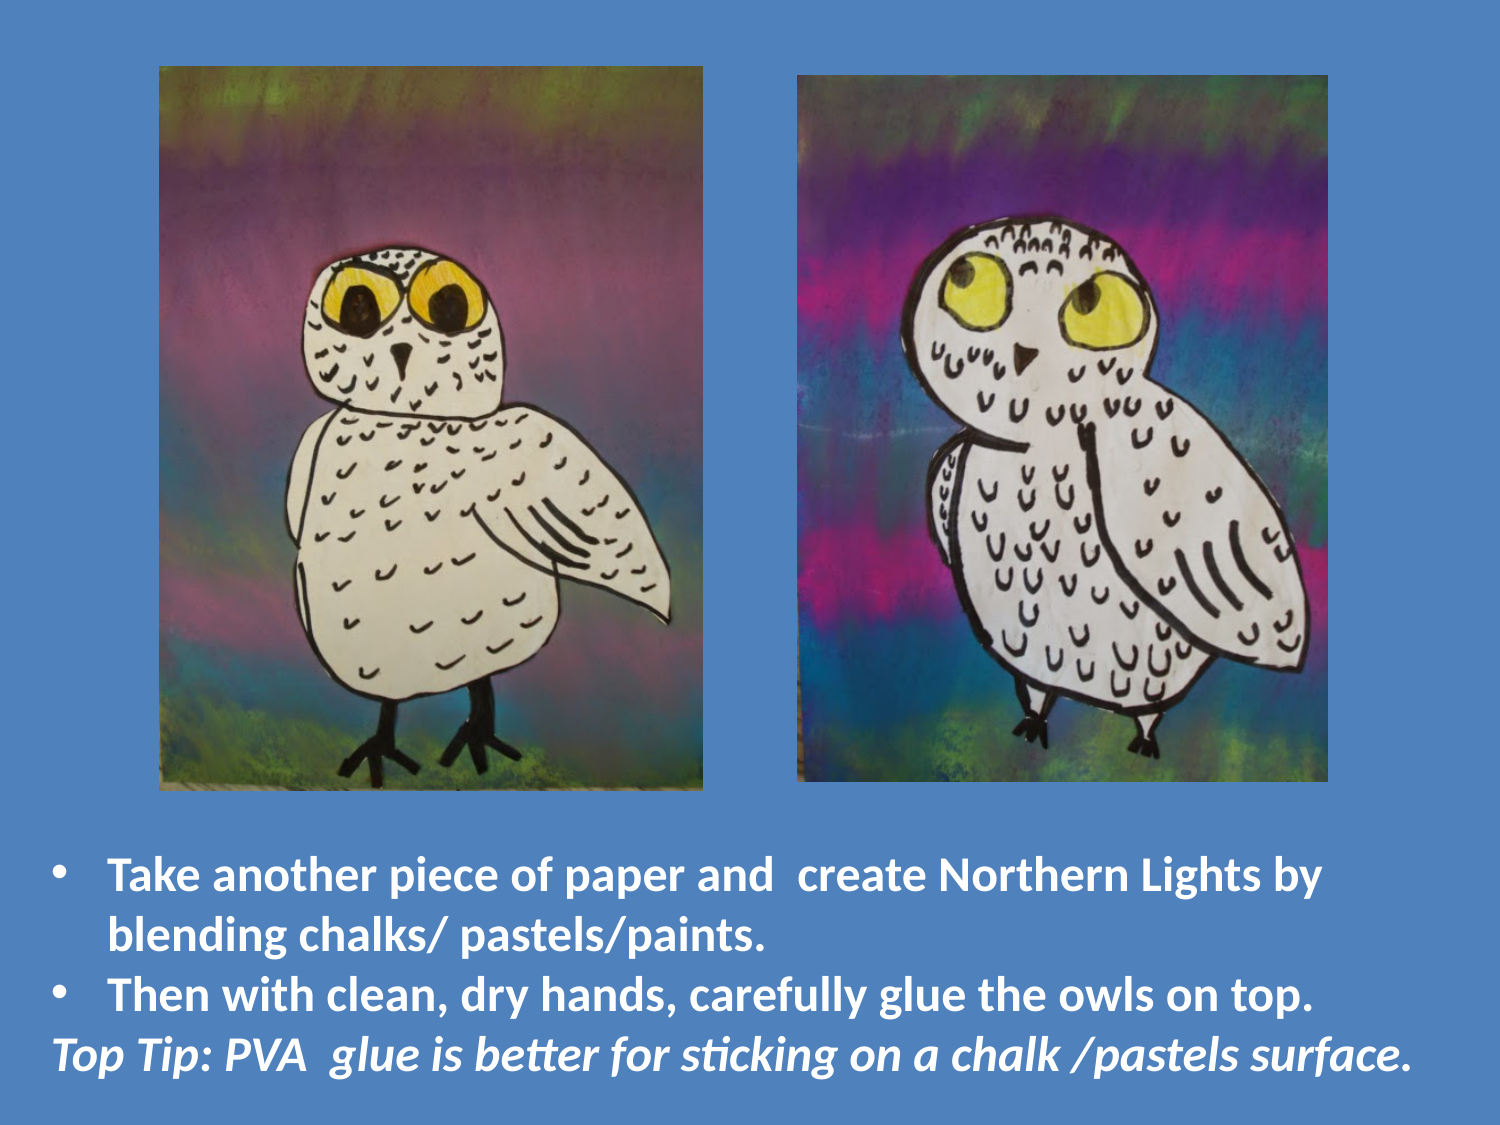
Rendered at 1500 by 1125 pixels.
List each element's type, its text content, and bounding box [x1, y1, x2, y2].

picture [159, 66, 703, 792]
picture [796, 74, 1328, 783]
text_box Take another piece of paper and create Northern Lights by blending chalks/ pastels/paints. Then with clean, dry hands, carefully glue the owls on top. Top Tip: PVA glue is better for sticking on a chalk /pastels surface. [36, 834, 1466, 1089]
